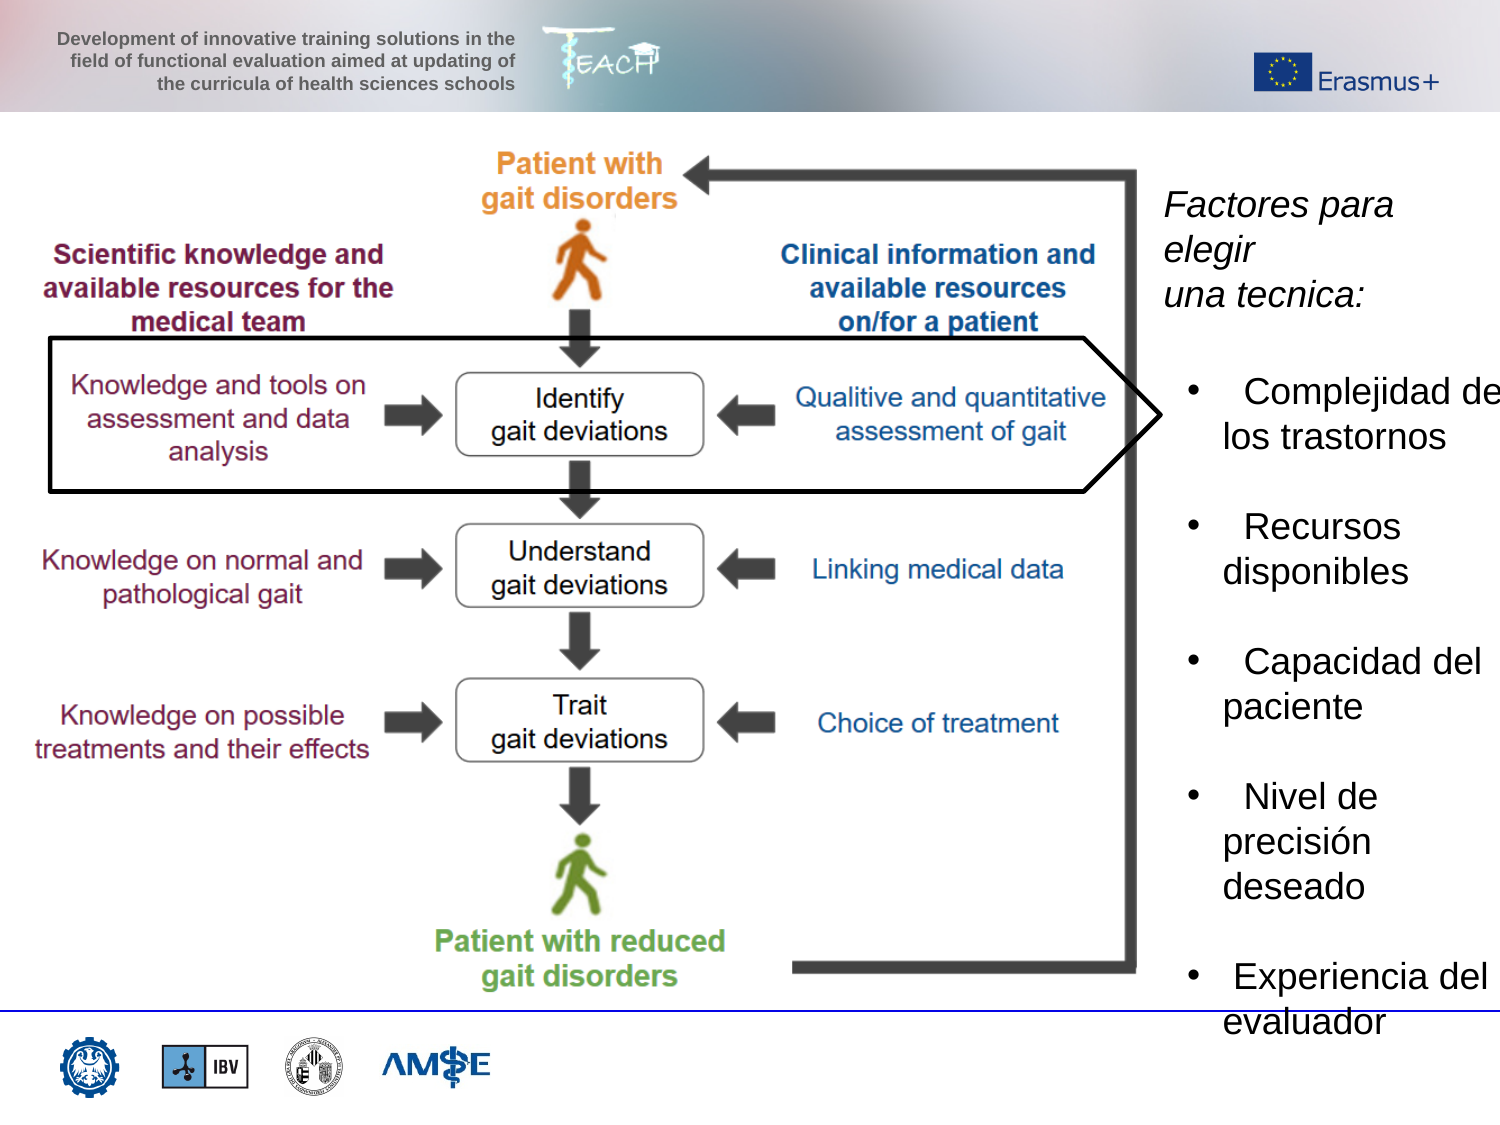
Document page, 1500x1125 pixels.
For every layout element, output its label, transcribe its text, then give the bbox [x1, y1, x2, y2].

picture [29, 136, 1149, 1000]
text_box Complejidad de los trastornos Recursos disponibles Capacidad del paciente Nivel de precisión deseado Experiencia del evaluador [1172, 360, 1500, 1050]
picture [161, 1044, 249, 1089]
picture [379, 1044, 491, 1089]
picture [0, 1, 1500, 112]
picture [53, 1035, 126, 1099]
text_box Factores para elegir una tecnica: [1154, 172, 1500, 323]
picture [284, 1036, 344, 1097]
text_box [1154, 408, 1161, 422]
